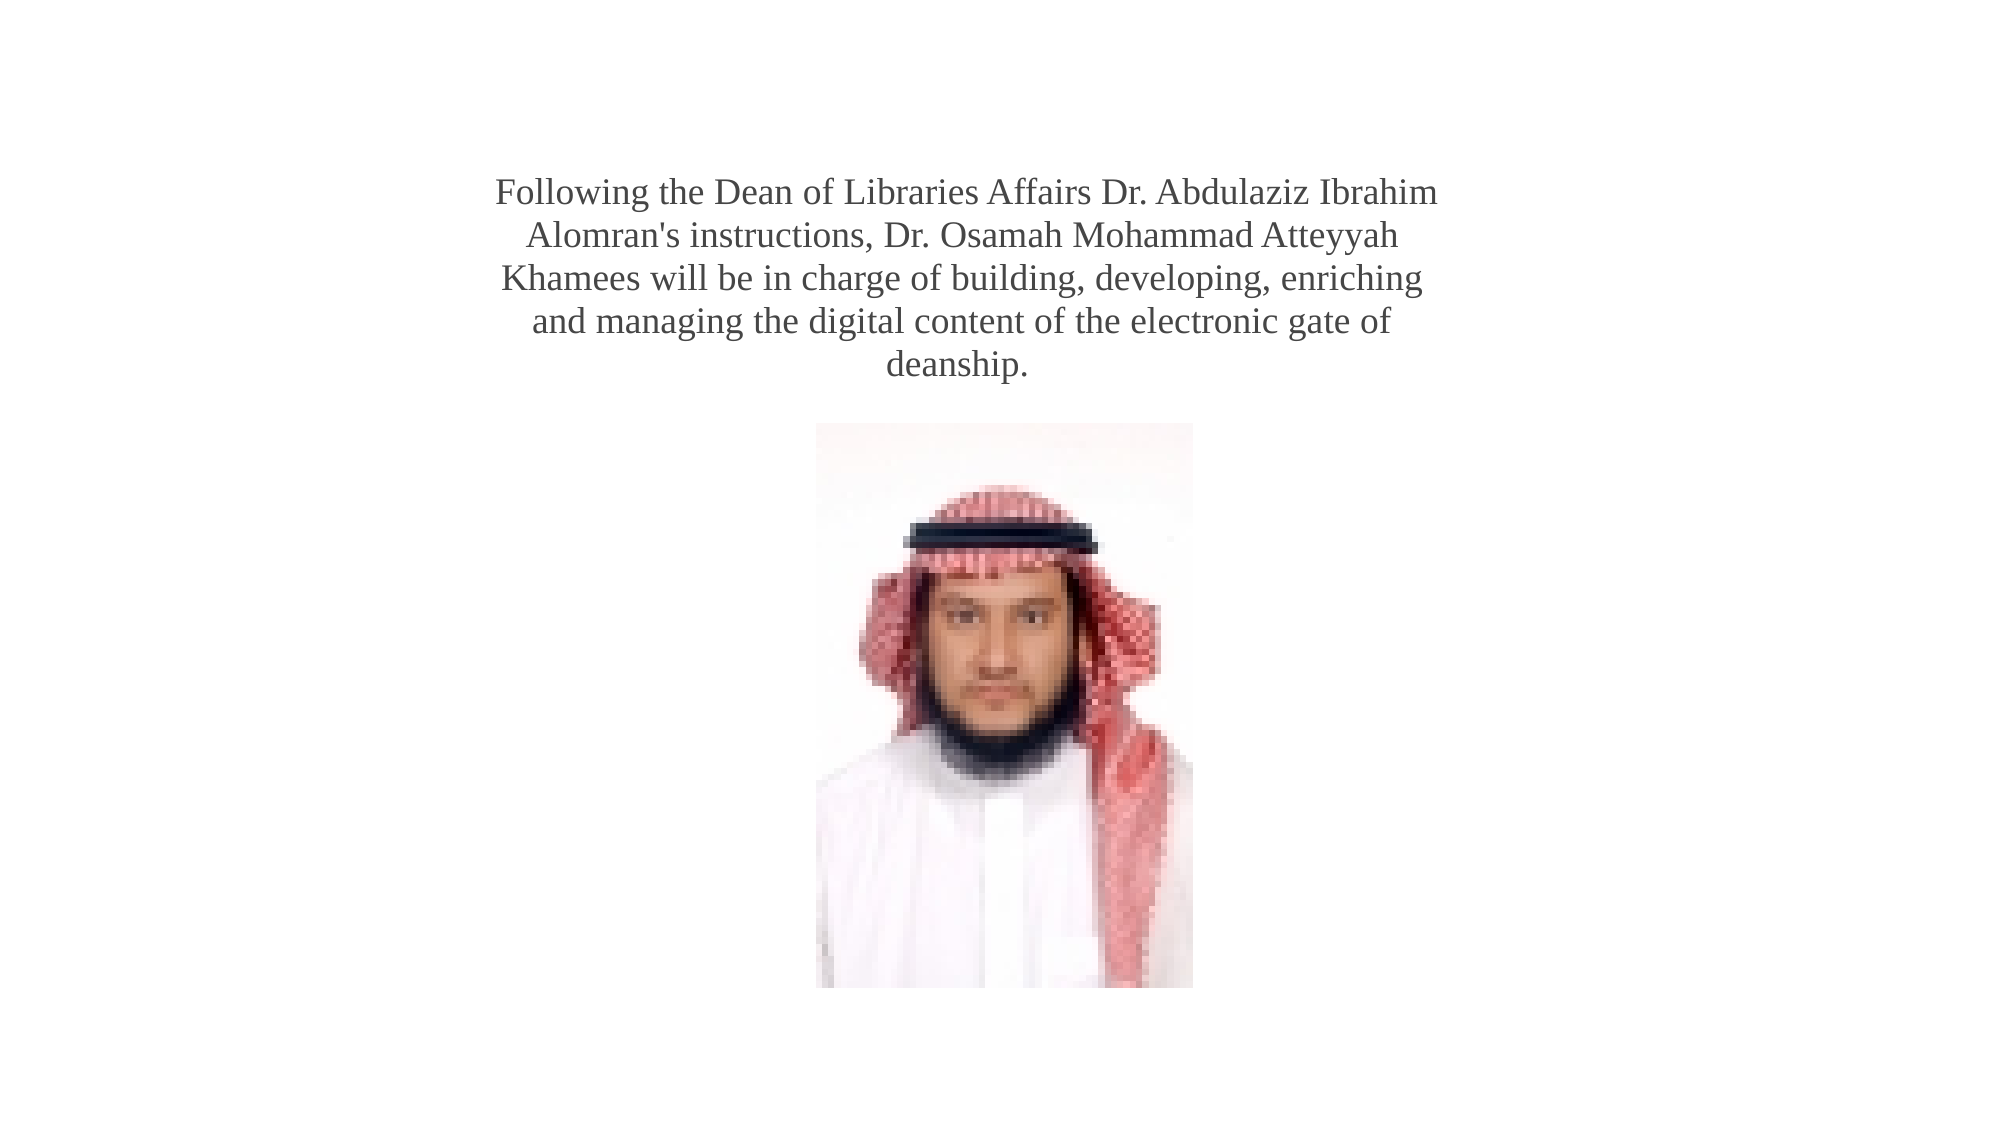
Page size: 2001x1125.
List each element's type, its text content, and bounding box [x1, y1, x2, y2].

picture [816, 423, 1193, 988]
text_box Following the Dean of Libraries Affairs Dr. Abdulaziz Ibrahim Alomran's instructions, Dr. Osamah Mohammad Atteyyah Khamees will be in charge of building, developing, enriching and managing the digital content of the electronic gate of deanship. [462, 162, 1463, 392]
